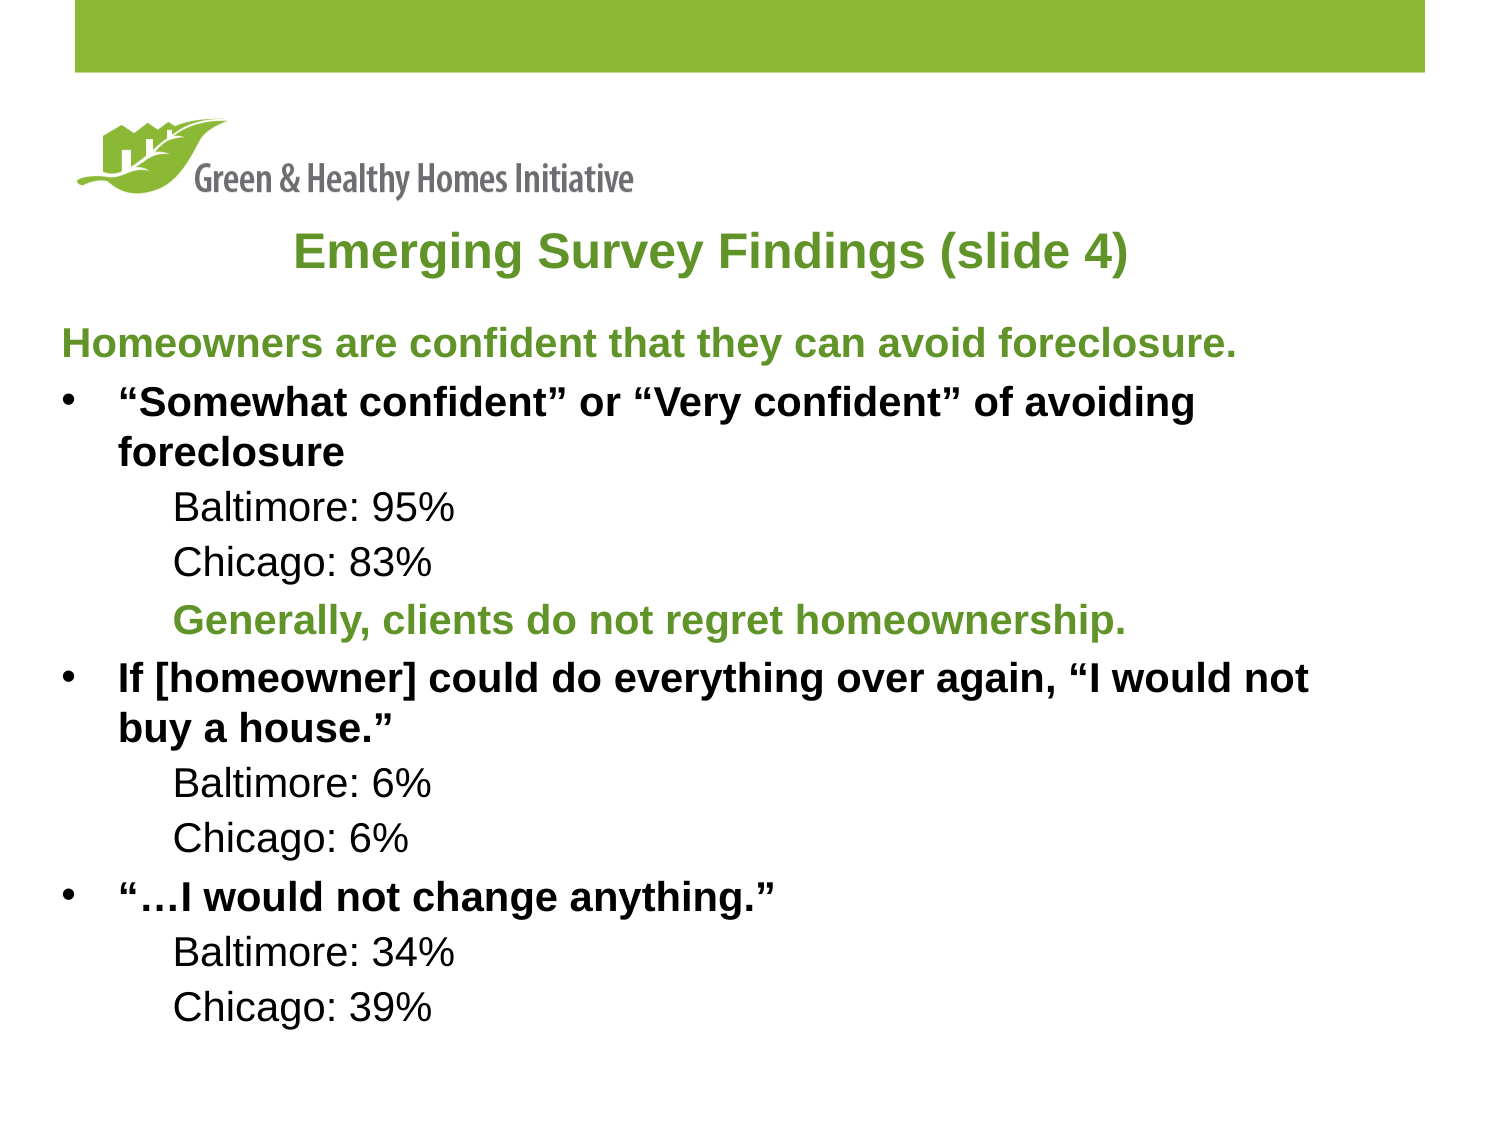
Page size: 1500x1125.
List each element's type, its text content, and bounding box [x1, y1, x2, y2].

picture [0, 0, 1500, 1125]
text_box Emerging Survey Findings (slide 4) Homeowners are confident that they can avoid foreclosure. “Somewhat confident” or “Very confident” of avoiding foreclosure Baltimore: 95% Chicago: 83% Generally, clients do not regret homeownership. If [homeowner] could do everything over again, “I would not buy a house.” Baltimore: 6% Chicago: 6% “…I would not change anything.” Baltimore: 34% Chicago: 39% [46, 211, 1391, 939]
